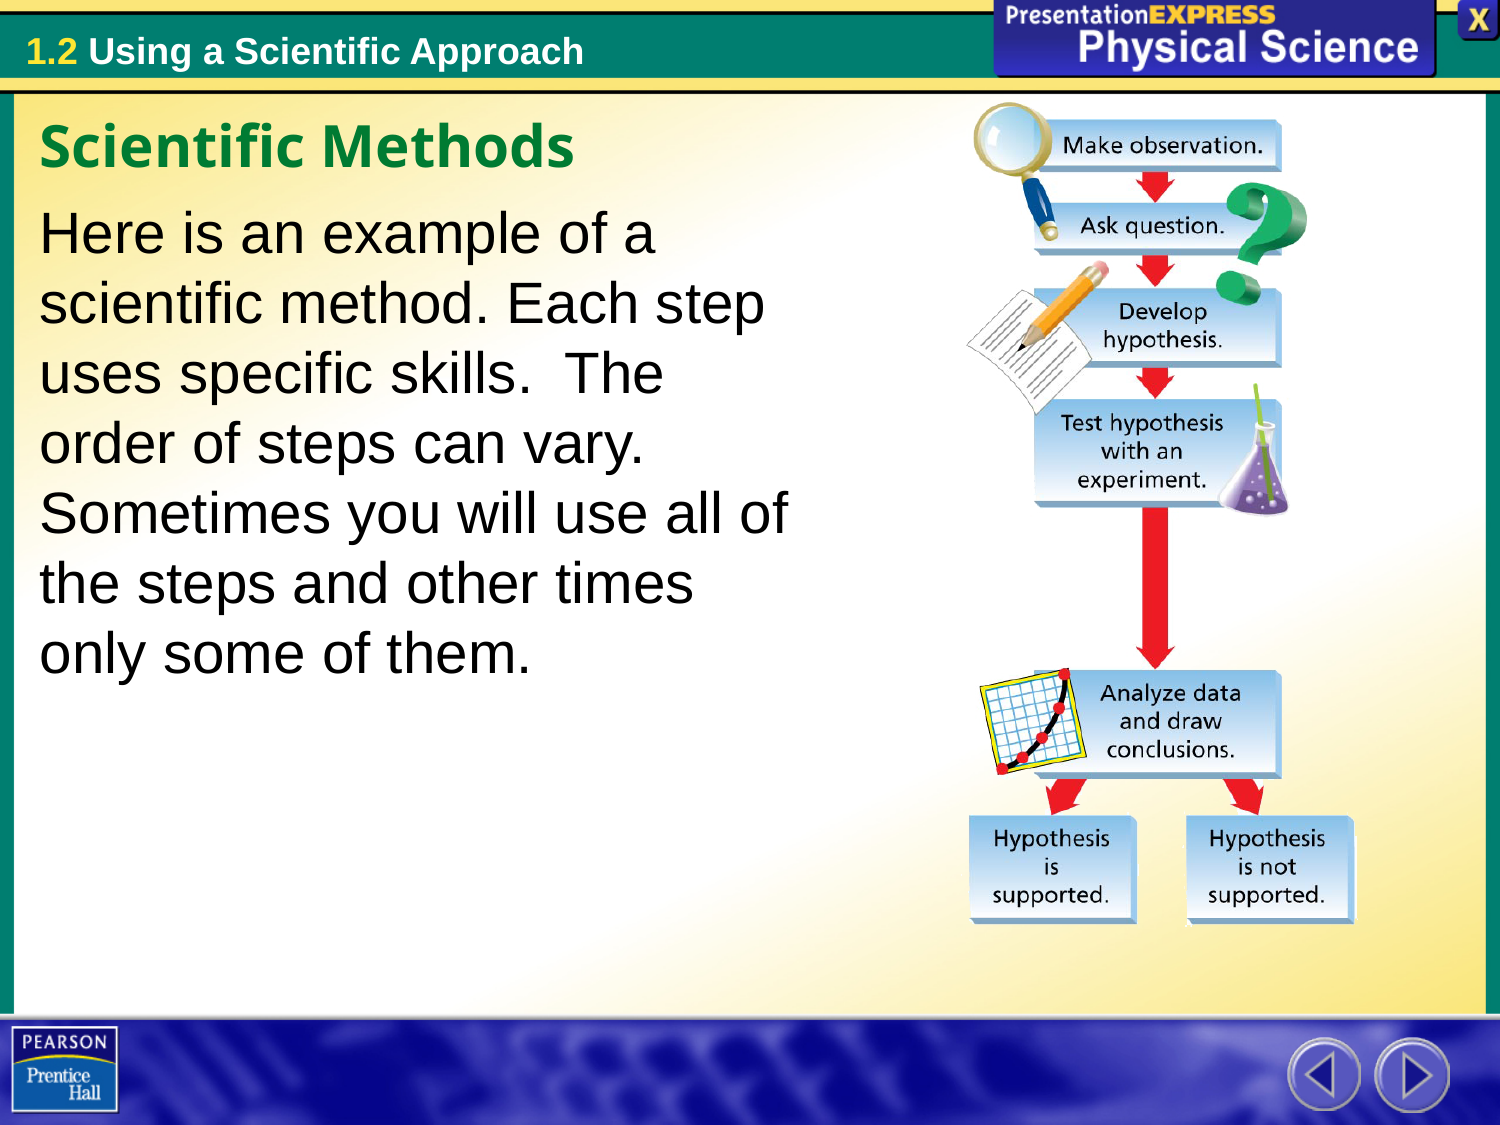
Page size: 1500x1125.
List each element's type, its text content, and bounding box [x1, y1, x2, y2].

text_box Here is an example of a scientific method. Each step uses specific skills. The order of steps can vary. Sometimes you will use all of the steps and other times only some of them. [24, 187, 813, 693]
text_box Scientific Methods [25, 101, 938, 187]
picture [0, 0, 1500, 1125]
